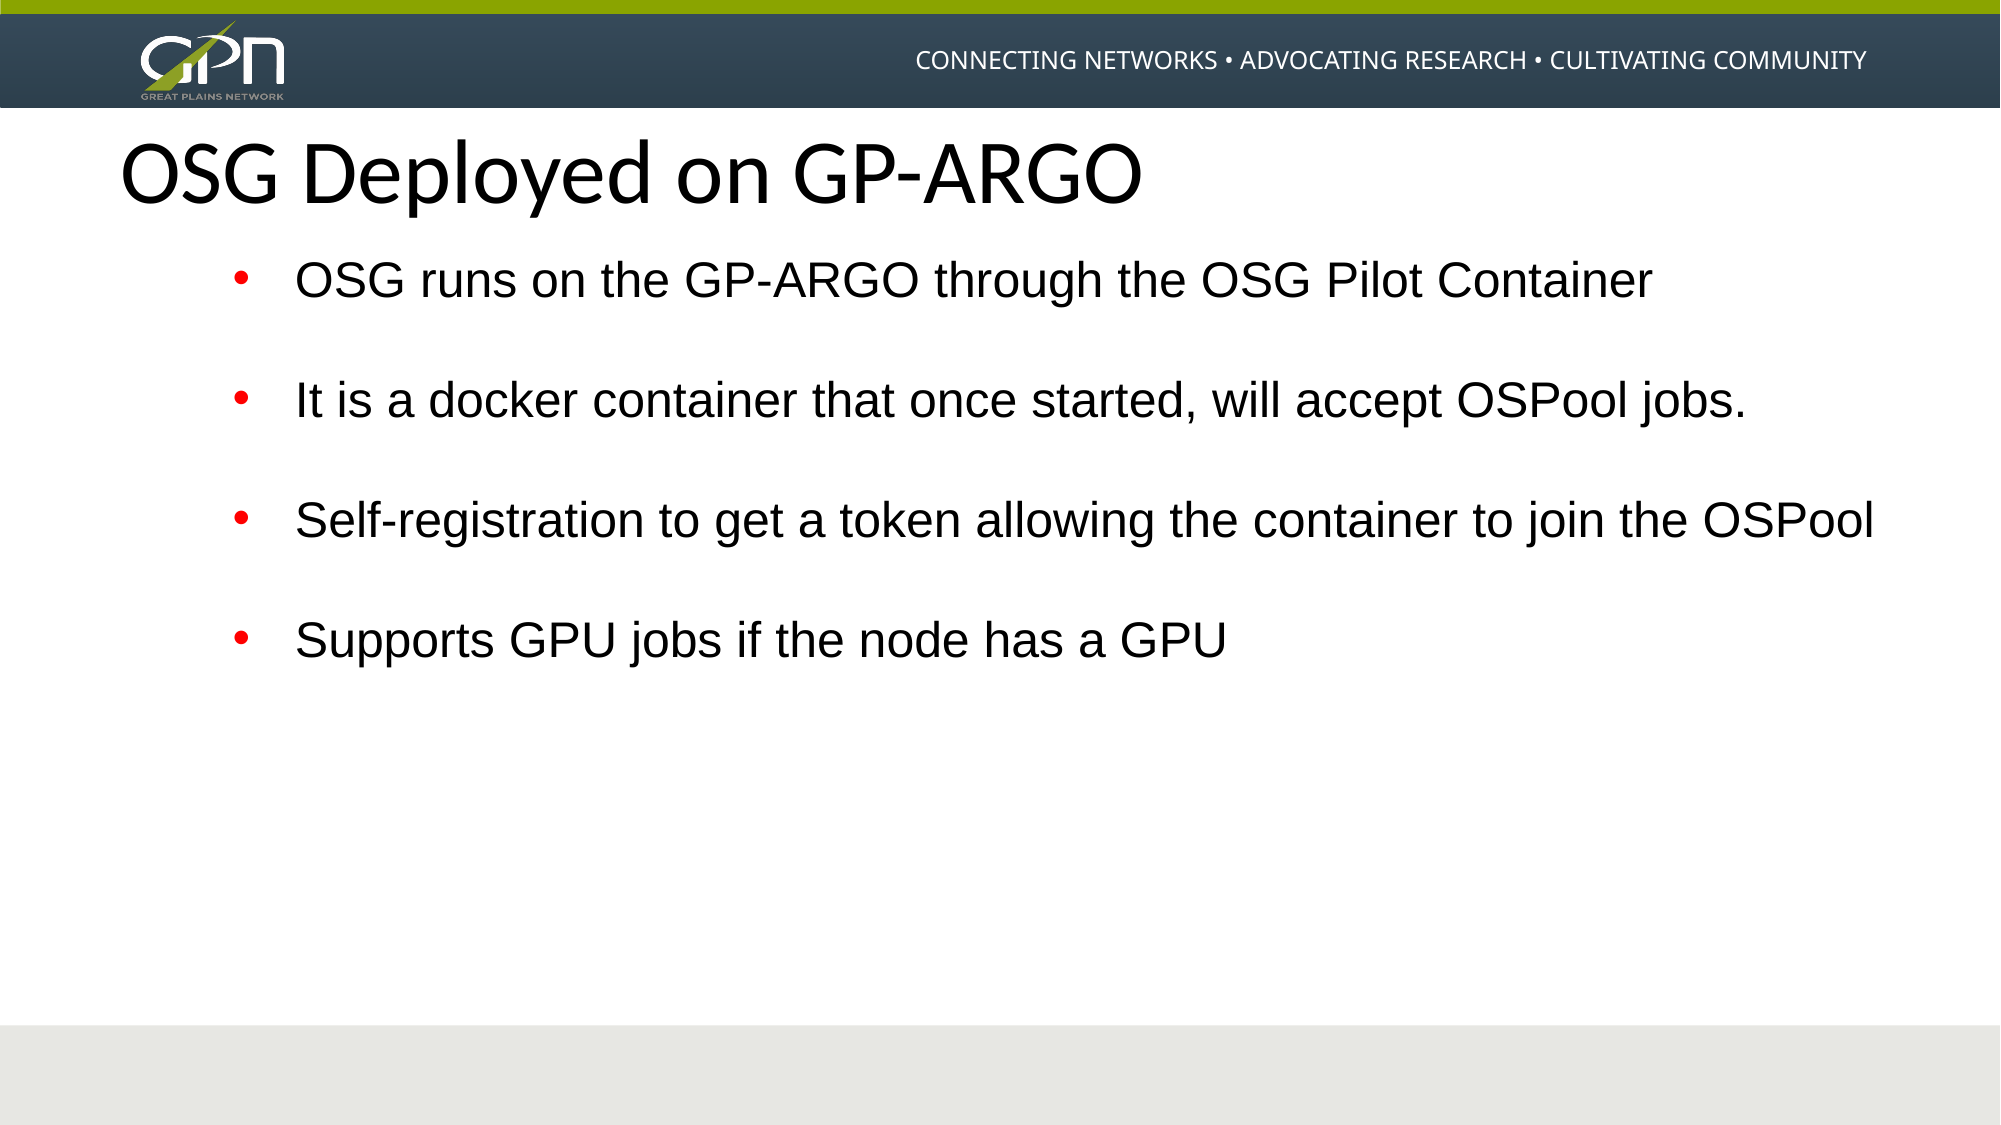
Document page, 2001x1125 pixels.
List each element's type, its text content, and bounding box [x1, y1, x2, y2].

picture [138, 20, 284, 100]
list OSG runs on the GP-ARGO through the OSG Pilot Container It is a docker container that once started, will accept OSPool jobs. Self-registration to get a token allowing the container to join the OSPool Supports GPU jobs if the node has a GPU [200, 240, 1950, 975]
title OSG Deployed on GP-ARGO [99, 131, 1950, 240]
